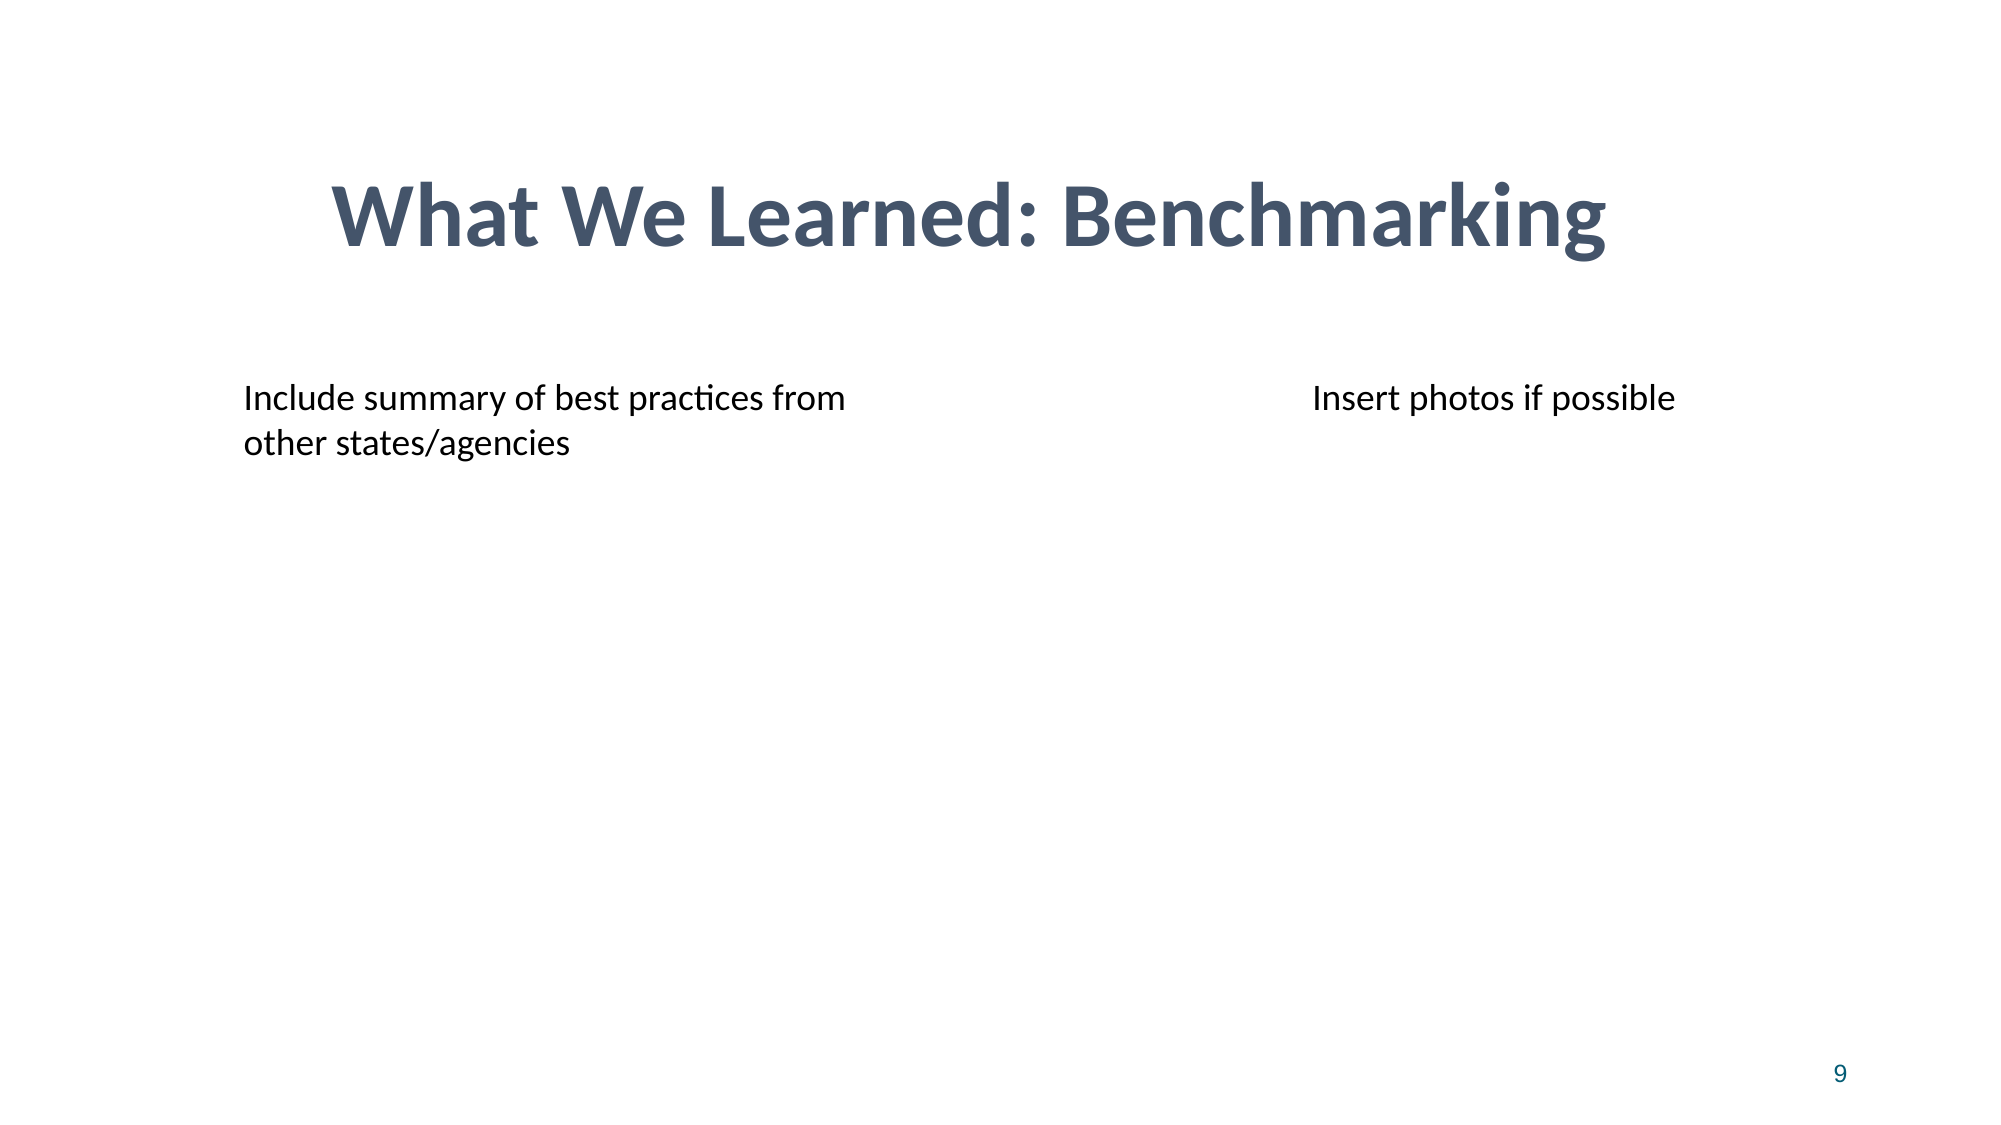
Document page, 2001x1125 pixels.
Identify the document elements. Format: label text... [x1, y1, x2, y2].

text_box What We Learned: Benchmarking [331, 183, 1913, 265]
text_box Include summary of best practices from other states/agencies [228, 365, 872, 471]
text_box Insert photos if possible [1297, 365, 1863, 426]
slide_number 9 [1412, 1042, 1863, 1103]
